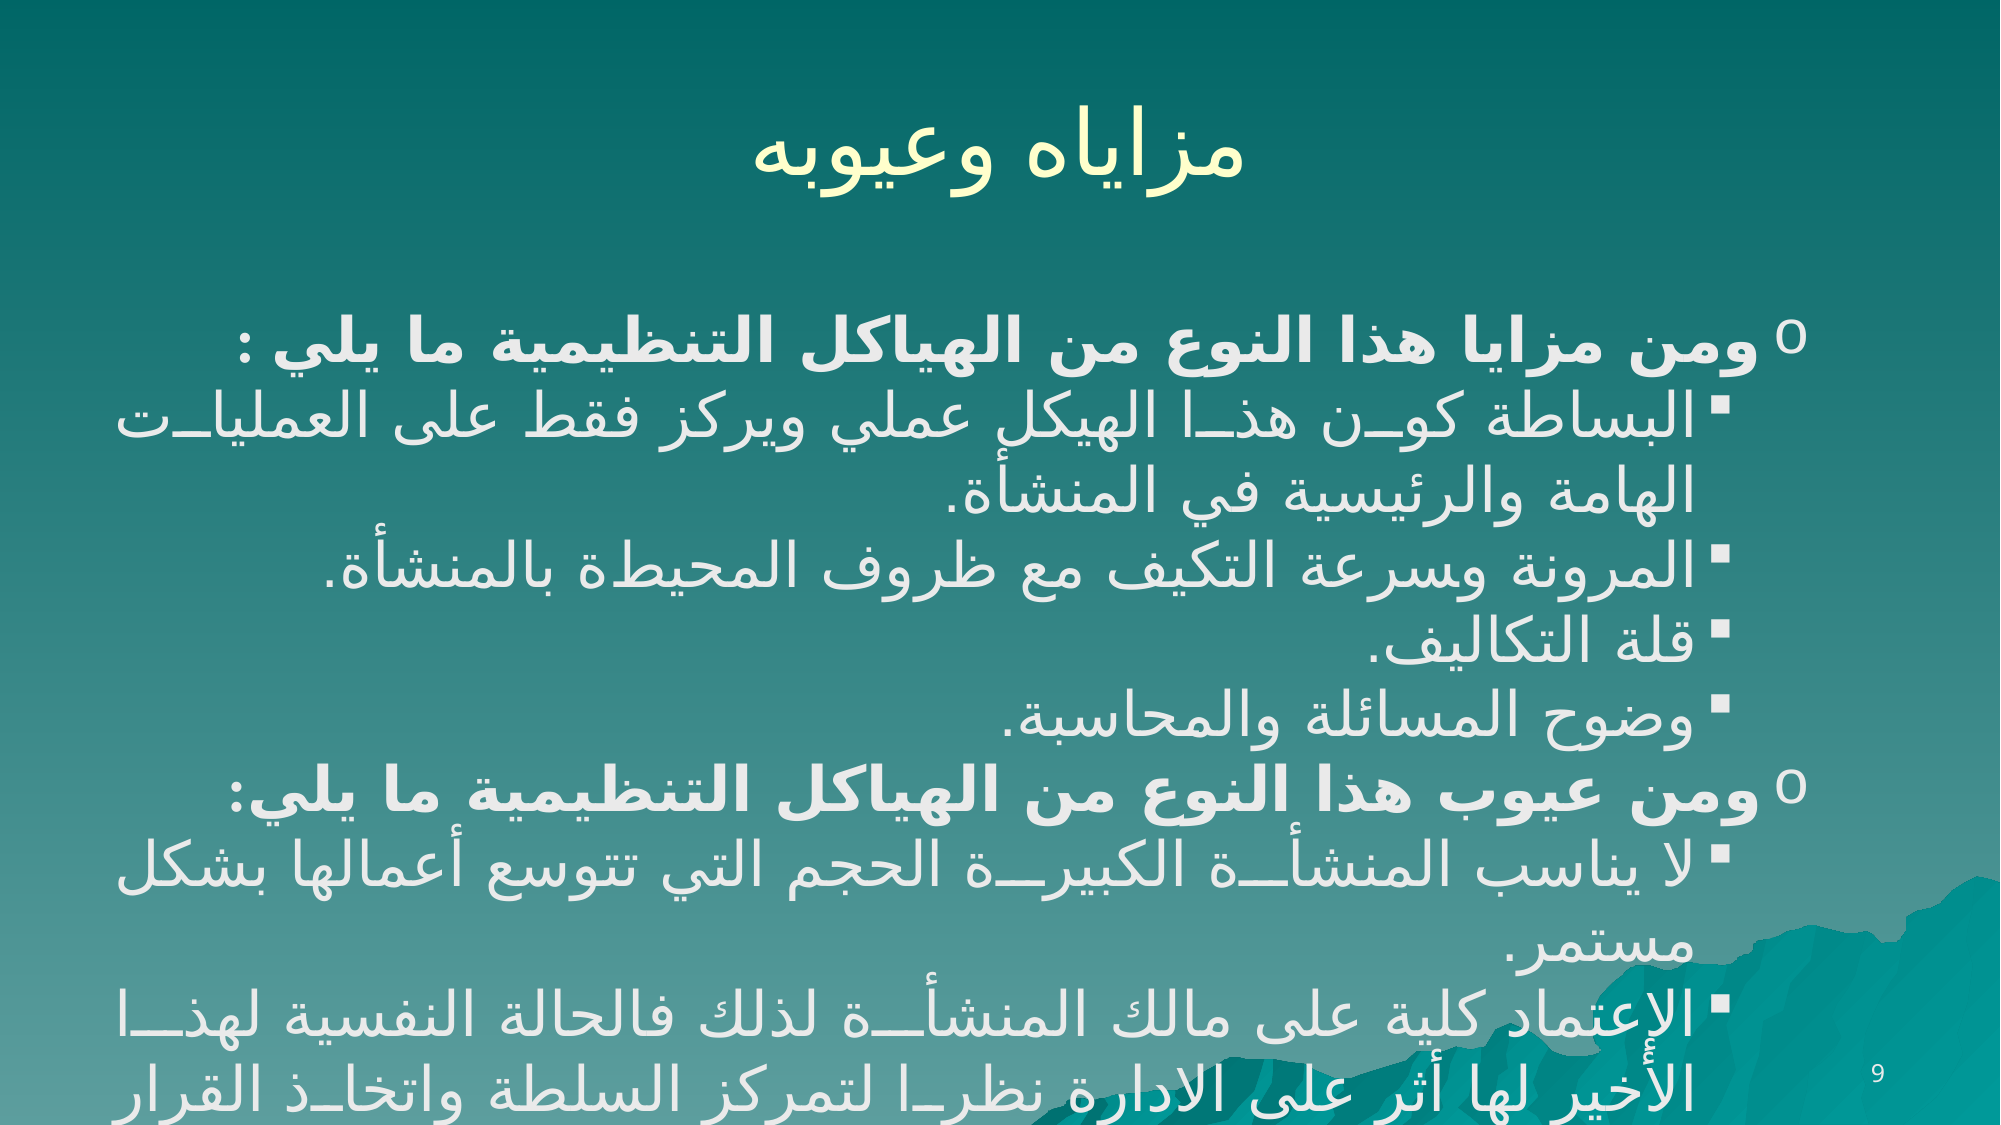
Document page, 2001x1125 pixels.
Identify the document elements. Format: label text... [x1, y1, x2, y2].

title مزاياه وعيوبه [99, 45, 1900, 233]
text_box ومن مزايا هذا النوع من الهياكل التنظيمية ما يلي : اﻟﺒﺴﺎﻃﺔ ﻛﻮن ﻫﺬا اﻟﻬﻴﻜﻞ ﻋﻤﻠﻲ وﻳﺮﻛﺰ ﻓﻘﻂ ﻋﻠﻰ اﻟﻌﻤﻠﻴﺎت اﻟﻬﺎﻣﺔ واﻟﺮﺋﻴﺴﻴﺔ ﻓﻲ المنشأة. اﻟﻤﺮوﻧﺔ وﺴﺮﻋﺔ اﻟﺘﻜﻴﻒ ﻣﻊ ﻇﺮوف اﻟﻤﺤﻴﻂة بالمنشأة. قلة التكاليف. وضوح المسائلة والمحاسبة. ومن عيوب هذا النوع من الهياكل التنظيمية ما يلي: ﻻ ﻳﻨﺎﺳﺐ المنشأة اﻟﻜﺒﻴﺮة اﻟﺤﺠﻢ اﻟﺘﻲ ﺗﺘﻮﺳﻊ أﻋﻤﺎﻟﻬﺎ ﺑﺸﻜﻞ ﻣﺴﺘﻤﺮ. الإعتماد ﻛﻠﻴﺔ ﻋﻠﻰ ﻣﺎﻟﻚ المنشأة ﻟﺬﻟﻚ ﻓﺎﻟﺤﺎﻟﺔ اﻟﻨﻔﺴﻴﺔ ﻟﻬﺬا اﻷﺧﻴﺮ ﻟﻬﺎ أﺛﺮ ﻋﻠﻰ اﻻدارة ﻧﻈﺮا ﻟﺘﻤﺮﻛﺰ اﻟﺴﻠﻄﺔ واﺗﺨﺎذ اﻟﻘﺮار ﺑﻴﺪﻩ. محدودية التطبيق. [99, 292, 1900, 1125]
